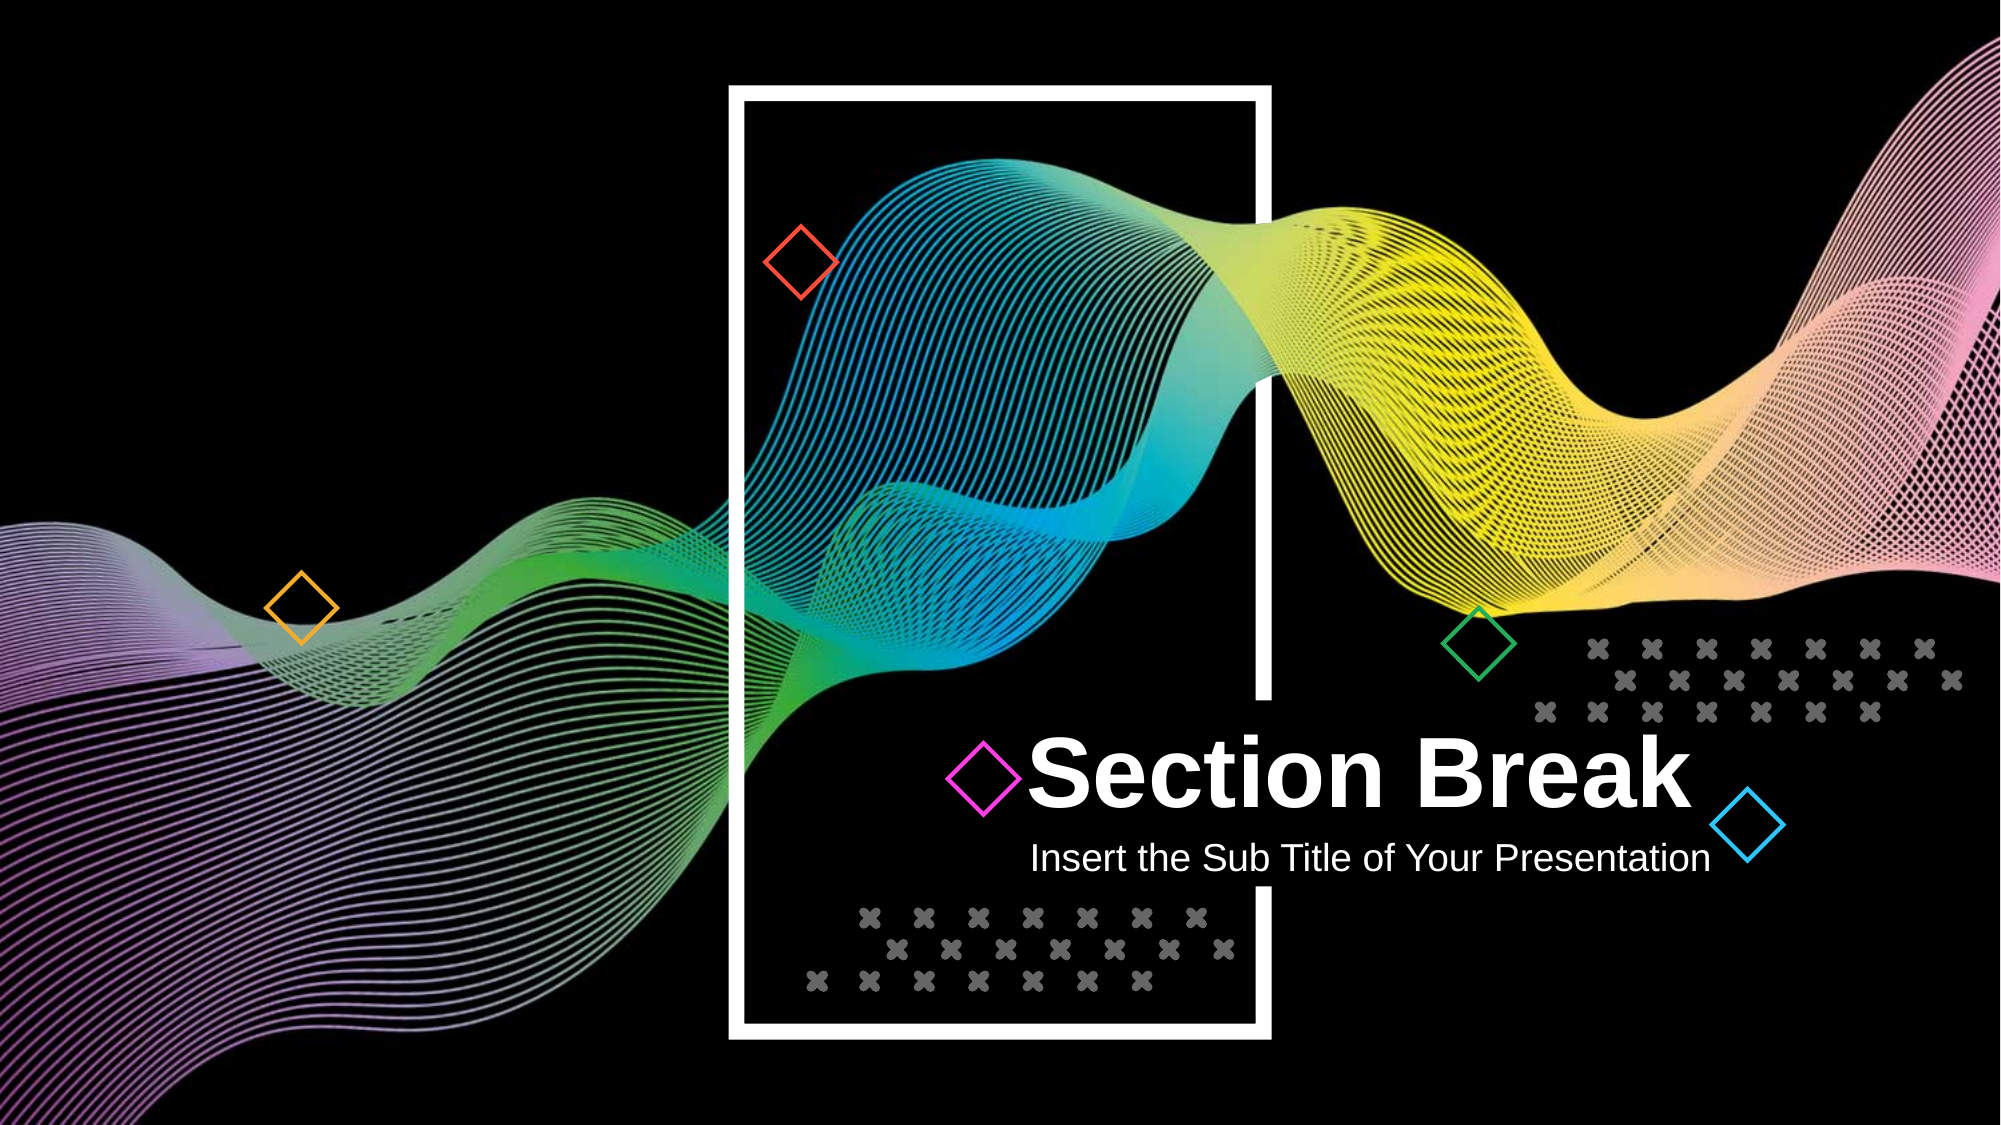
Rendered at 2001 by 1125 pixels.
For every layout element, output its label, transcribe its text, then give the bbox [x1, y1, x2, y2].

text_box [1710, 787, 1785, 863]
text_box [727, 84, 1273, 1041]
text_box [946, 741, 1021, 817]
picture [0, 0, 2001, 1125]
text_box [264, 571, 339, 645]
text_box Insert the Sub Title of Your Presentation [1014, 825, 1799, 887]
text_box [1532, 636, 1963, 723]
text_box [1441, 606, 1517, 681]
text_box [804, 905, 1235, 992]
text_box Section Break [1011, 700, 1796, 835]
text_box [763, 224, 839, 300]
